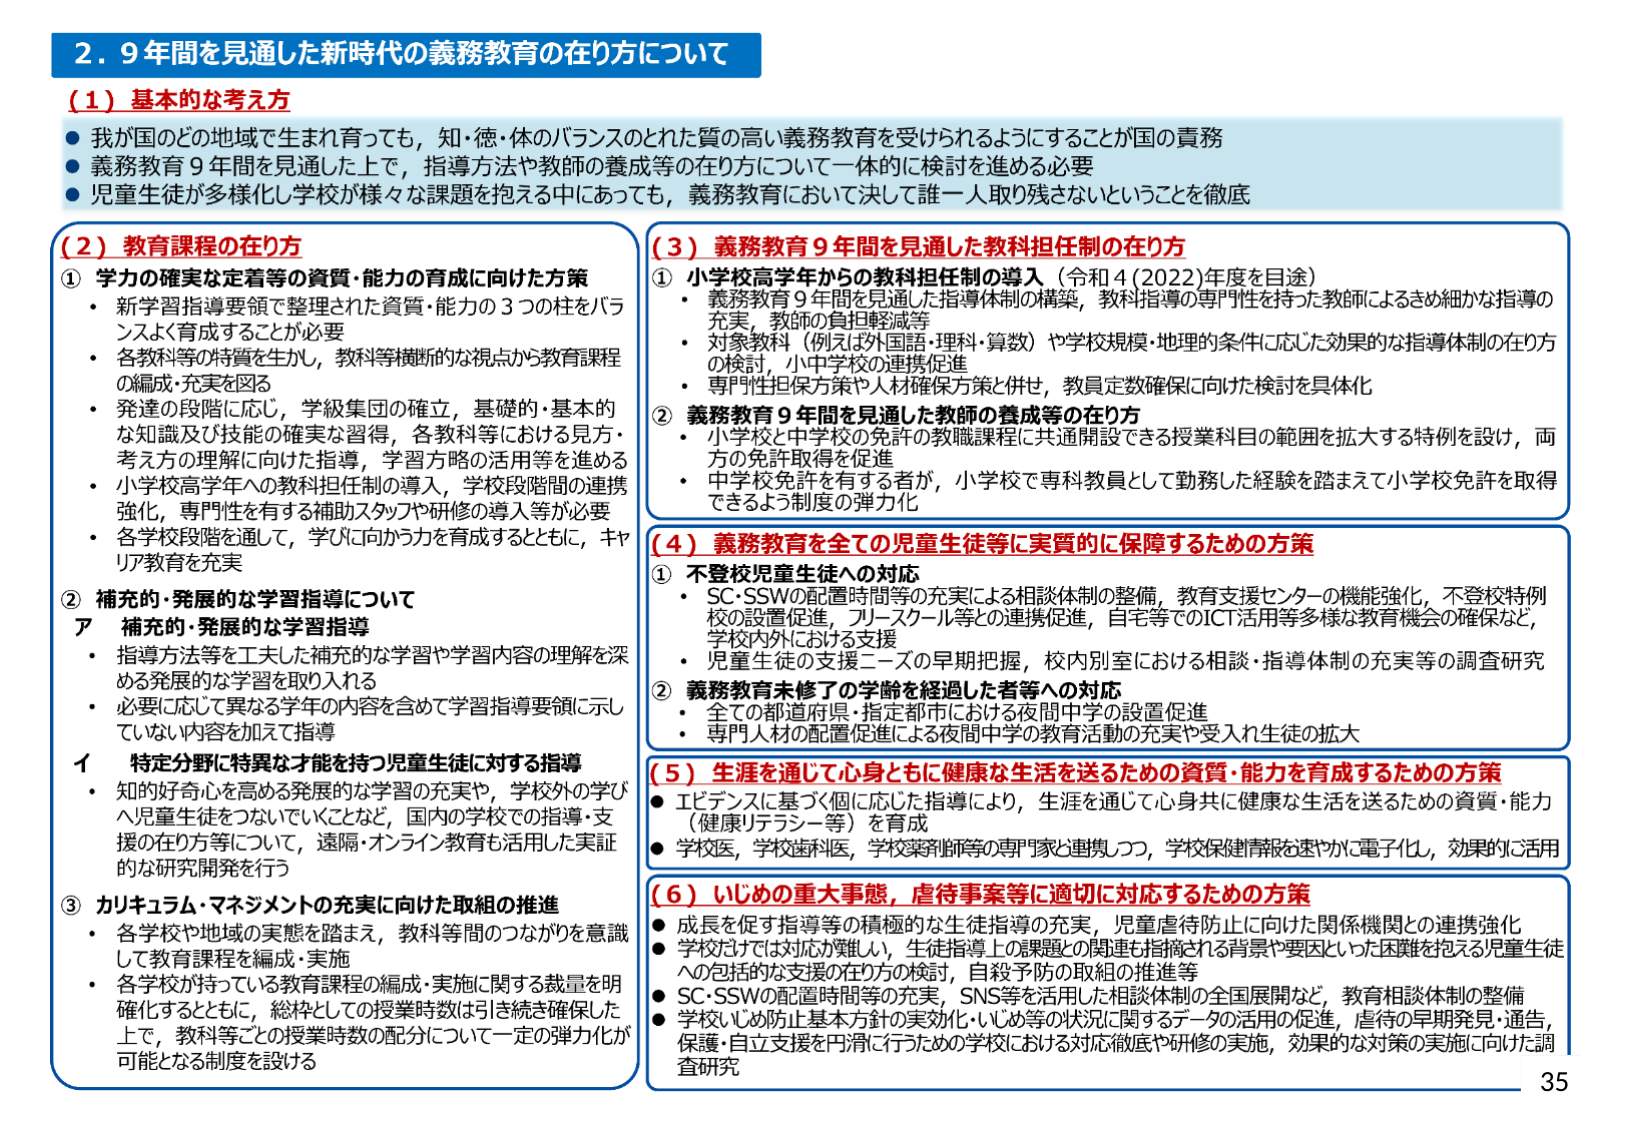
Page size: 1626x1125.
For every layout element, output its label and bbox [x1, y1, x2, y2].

text_box [44, 30, 1589, 1107]
